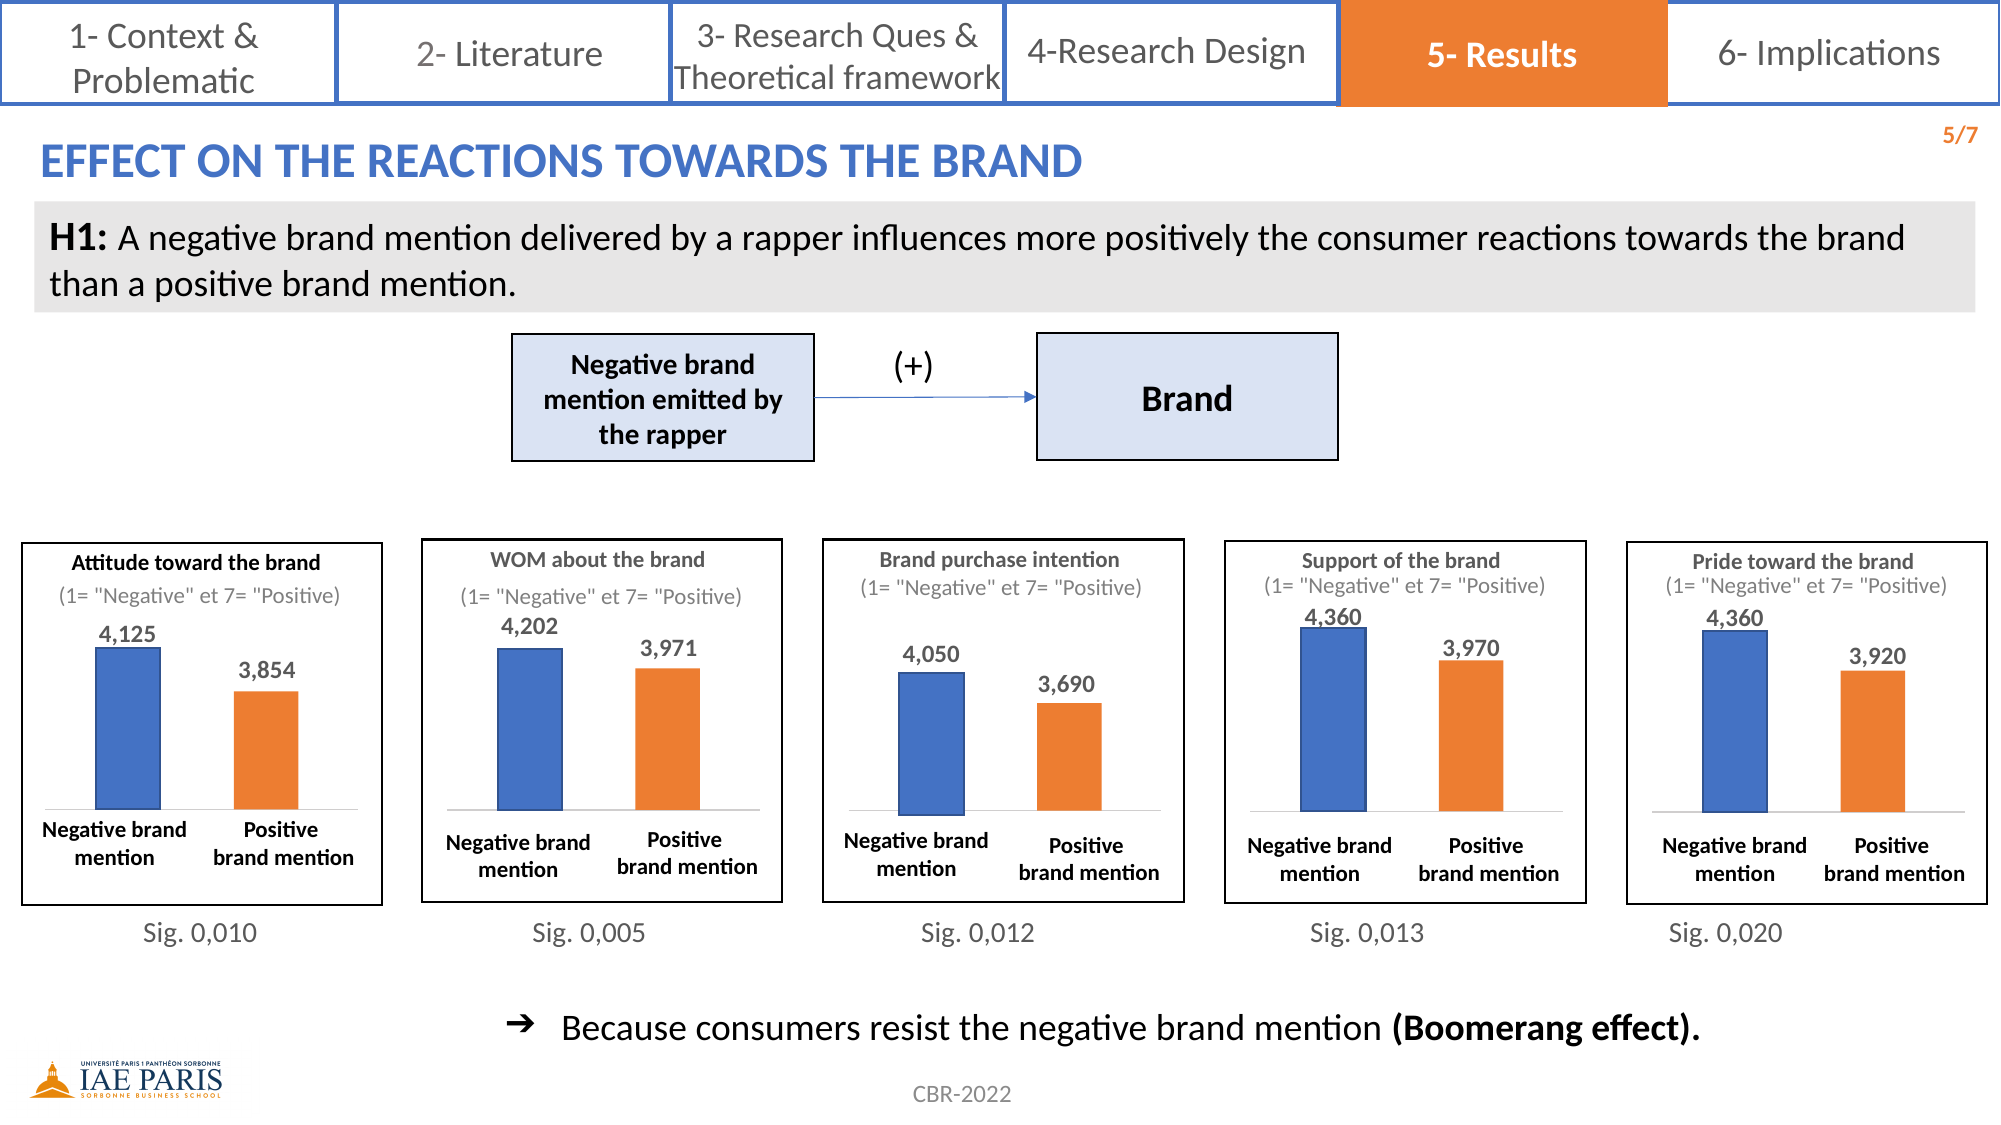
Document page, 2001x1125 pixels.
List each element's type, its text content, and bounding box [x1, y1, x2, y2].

text_box Positive brand mention [999, 822, 1179, 893]
text_box 4,202 [484, 617, 575, 647]
text_box Negative brand mention [827, 818, 1006, 889]
text_box Positive brand mention [1805, 823, 1985, 894]
text_box [1225, 606, 1586, 904]
text_box [497, 648, 563, 809]
text_box Negative brand mention [25, 807, 194, 878]
text_box WOM about the brand [412, 536, 784, 580]
text_box (1= "Negative" et 7= "Positive) [415, 574, 788, 617]
text_box 5- Results [1362, 22, 1642, 83]
text_box 4-Research Design [1011, 18, 1323, 79]
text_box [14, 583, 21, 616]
text_box EFFECT ON THE REACTIONS TOWARDS THE BRAND [25, 120, 1920, 196]
text_box [1300, 638, 1366, 811]
text_box (+) [878, 334, 989, 394]
text_box Support of the brand [1215, 538, 1588, 581]
text_box 6- Implications [1689, 20, 1970, 81]
text_box [1438, 670, 1504, 811]
text_box 2- Literature [369, 21, 650, 82]
text_box Attitude toward the brand [10, 540, 383, 583]
text_box 1- Context & Problematic [18, 3, 309, 109]
text_box 4,360 [1690, 607, 1780, 639]
text_box 4,360 [1288, 606, 1379, 638]
text_box Brand purchase intention [814, 537, 1186, 580]
text_box [1037, 706, 1102, 810]
text_box [1702, 639, 1768, 811]
text_box Negative brand mention [1230, 823, 1399, 893]
text_box (1= "Negative" et 7= "Positive) [815, 565, 1188, 608]
text_box 3,971 [623, 623, 714, 669]
text_box [899, 676, 964, 810]
text_box Because consumers resist the negative brand mention (Boomerang effect). [471, 995, 1726, 1056]
text_box Positive brand mention [194, 807, 374, 878]
text_box [823, 608, 1184, 902]
text_box 3,970 [1426, 624, 1517, 670]
text_box 4,050 [886, 630, 977, 676]
text_box Sig. 0,012 [838, 905, 1119, 956]
text_box Positive brand mention [1399, 823, 1579, 893]
text_box H1: A negative brand mention delivered by a rapper influences more positively the consumer reactions towards the brand than a positive brand mention. [34, 201, 1976, 313]
text_box 3- Research Ques & Theoretical framework [658, 4, 1017, 105]
text_box 3,690 [1021, 660, 1112, 706]
text_box Negative brand mention [428, 819, 608, 890]
text_box Negative brand mention emitted by the rapper [511, 333, 815, 462]
text_box 5/7 [1904, 105, 1994, 164]
text_box Pride toward the brand [1617, 538, 1990, 582]
text_box [1626, 607, 1988, 904]
text_box [421, 617, 783, 902]
text_box [635, 669, 700, 809]
text_box 3,920 [1832, 632, 1923, 678]
text_box [0, 1, 336, 104]
text_box [1005, 1, 1339, 104]
text_box Sig. 0,010 [60, 906, 341, 956]
text_box [1338, 2, 1667, 105]
text_box (1= "Negative" et 7= "Positive) [1620, 563, 1993, 607]
text_box (1= "Negative" et 7= "Positive) [1219, 562, 1591, 606]
text_box Sig. 0,005 [449, 905, 730, 956]
text_box Positive brand mention [598, 816, 777, 887]
text_box [1666, 1, 2000, 105]
text_box [336, 1, 671, 104]
text_box Sig. 0,013 [1227, 905, 1508, 956]
text_box CBR-2022 [897, 1069, 1027, 1115]
picture [6, 1037, 260, 1119]
text_box [899, 811, 964, 815]
text_box Sig. 0,020 [1586, 905, 1866, 956]
text_box [1840, 678, 1906, 811]
text_box Negative brand mention [1645, 823, 1805, 894]
text_box [21, 583, 383, 906]
text_box Brand [1036, 332, 1339, 461]
